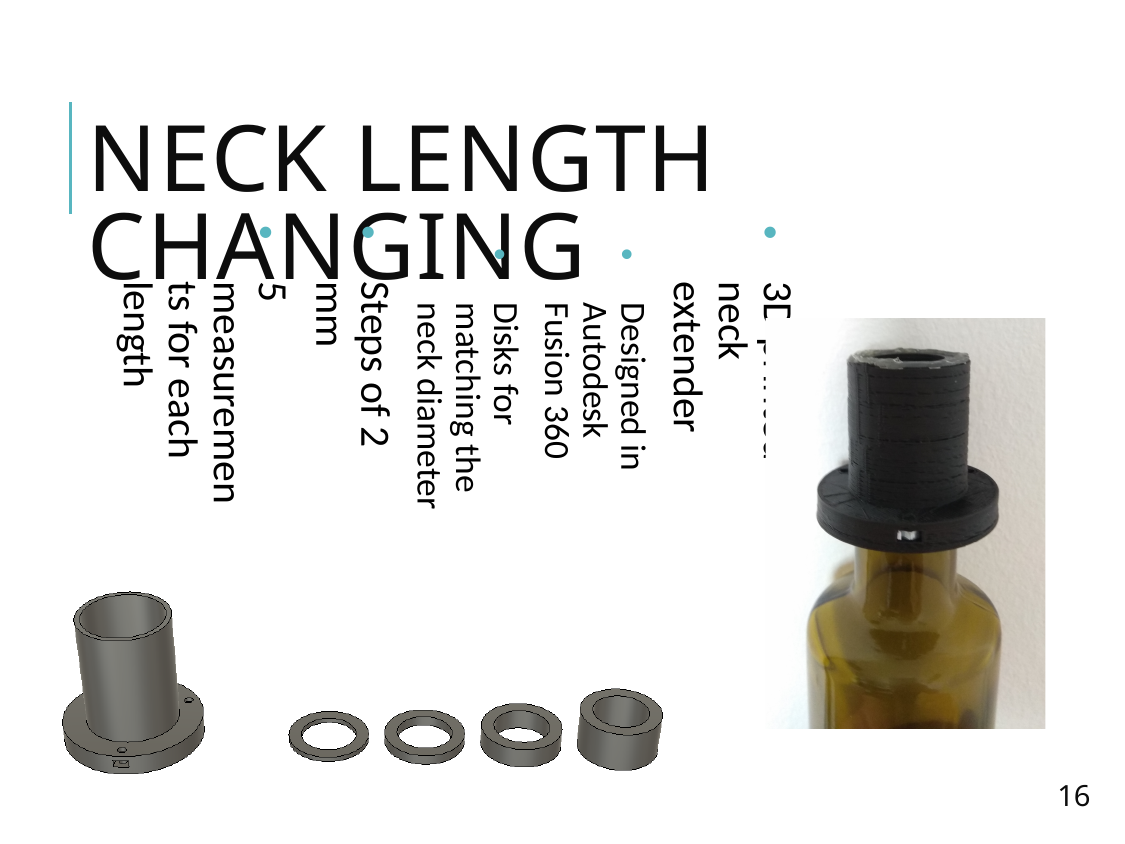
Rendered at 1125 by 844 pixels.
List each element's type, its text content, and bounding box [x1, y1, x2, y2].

title Neck length changing [76, 110, 1125, 181]
list 3D printed neck extender Designed in Autodesk Fusion 360 Disks for matching the neck diameter Steps of 2 mm 5 measurements for each length [29, 223, 1078, 525]
slide_number 16 [1042, 764, 1110, 830]
picture [23, 561, 687, 811]
picture [765, 318, 1046, 729]
